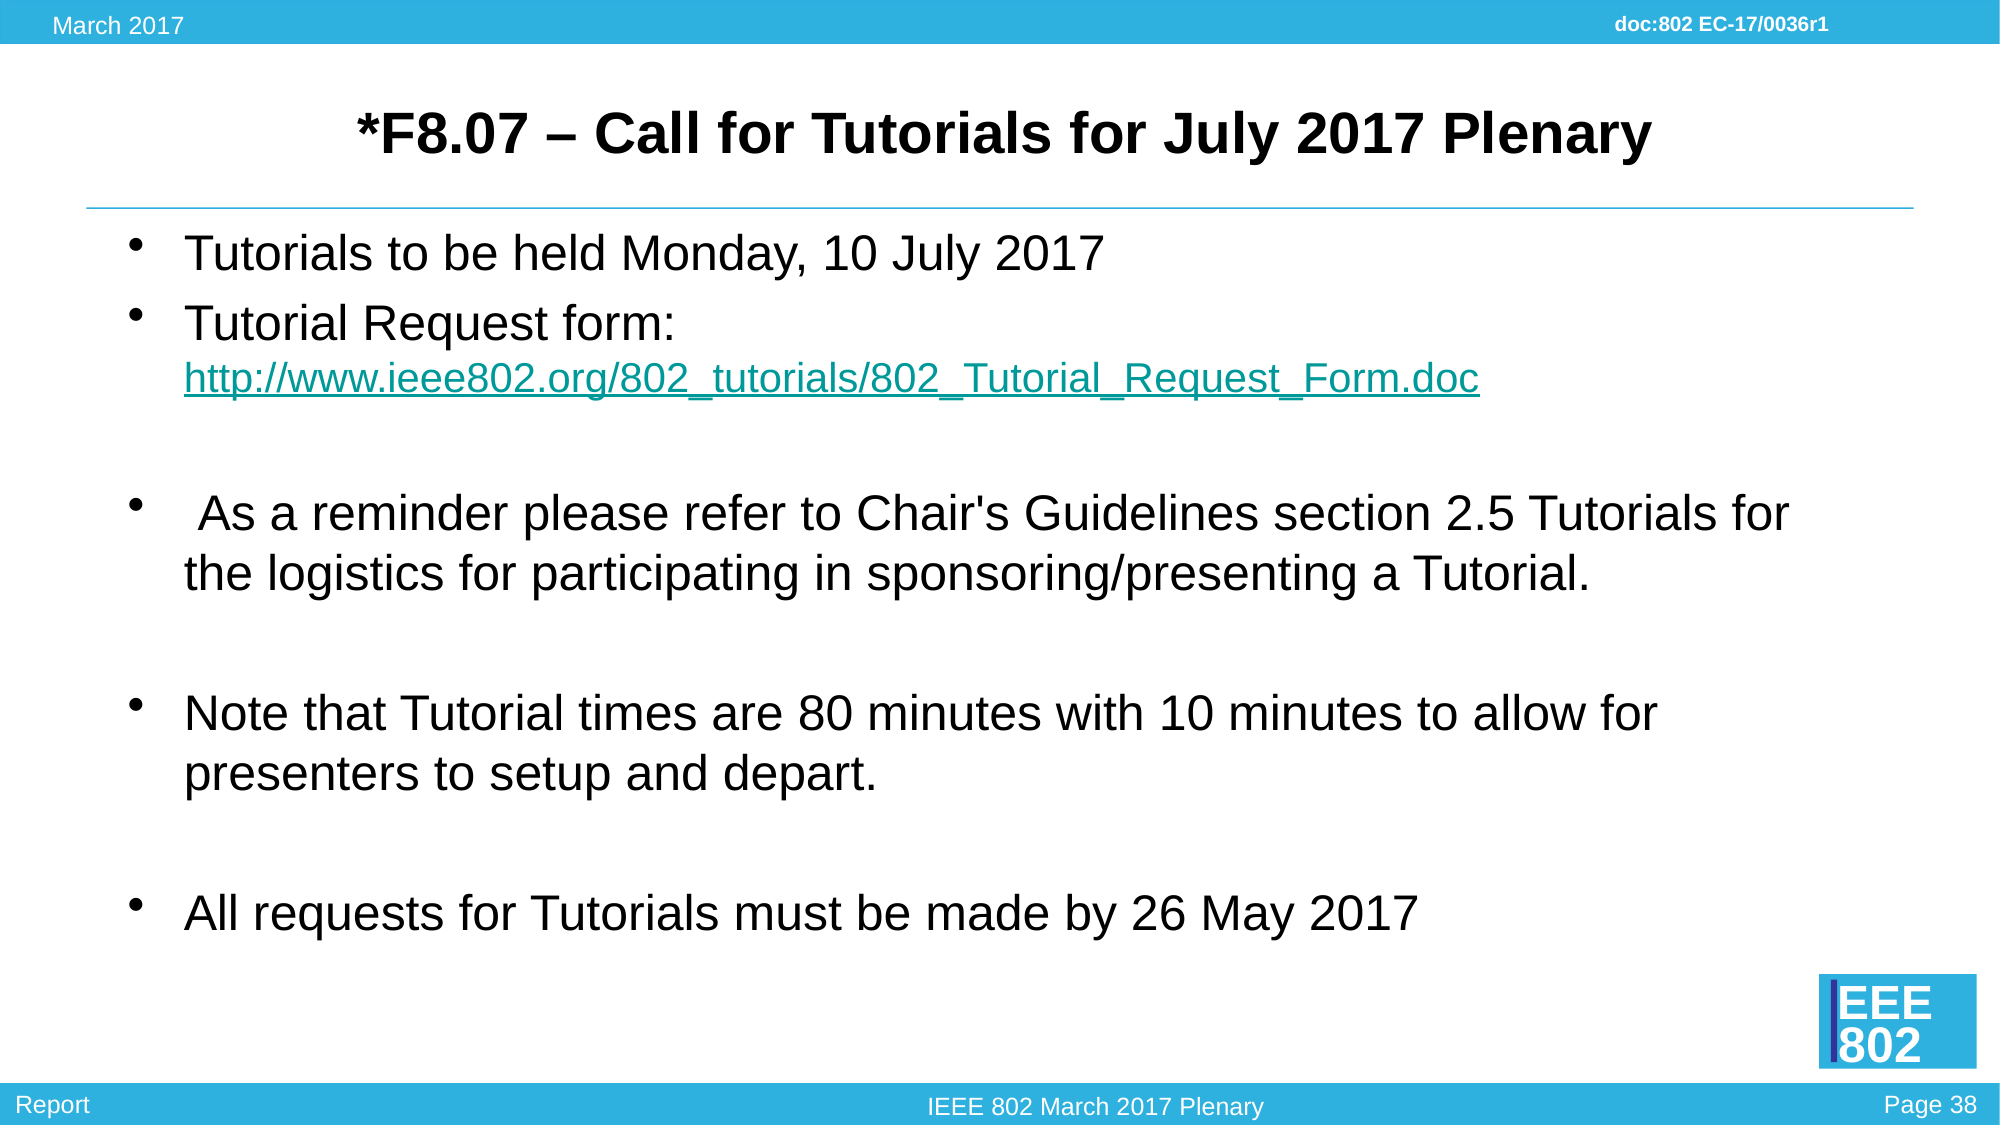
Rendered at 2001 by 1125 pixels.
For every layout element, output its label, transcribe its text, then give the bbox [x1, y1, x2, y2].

list Tutorials to be held Monday, 10 July 2017 Tutorial Request form: http://www.ieee802.org/802_tutorials/802_Tutorial_Request_Form.doc As a reminder please refer to Chair's Guidelines section 2.5 Tutorials for the logistics for participating in sponsoring/presenting a Tutorial. Note that Tutorial times are 80 minutes with 10 minutes to allow for presenters to setup and depart. All requests for Tutorials must be made by 26 May 2017 [112, 212, 1813, 1063]
title *F8.07 – Call for Tutorials for July 2017 Plenary [331, 50, 1682, 211]
